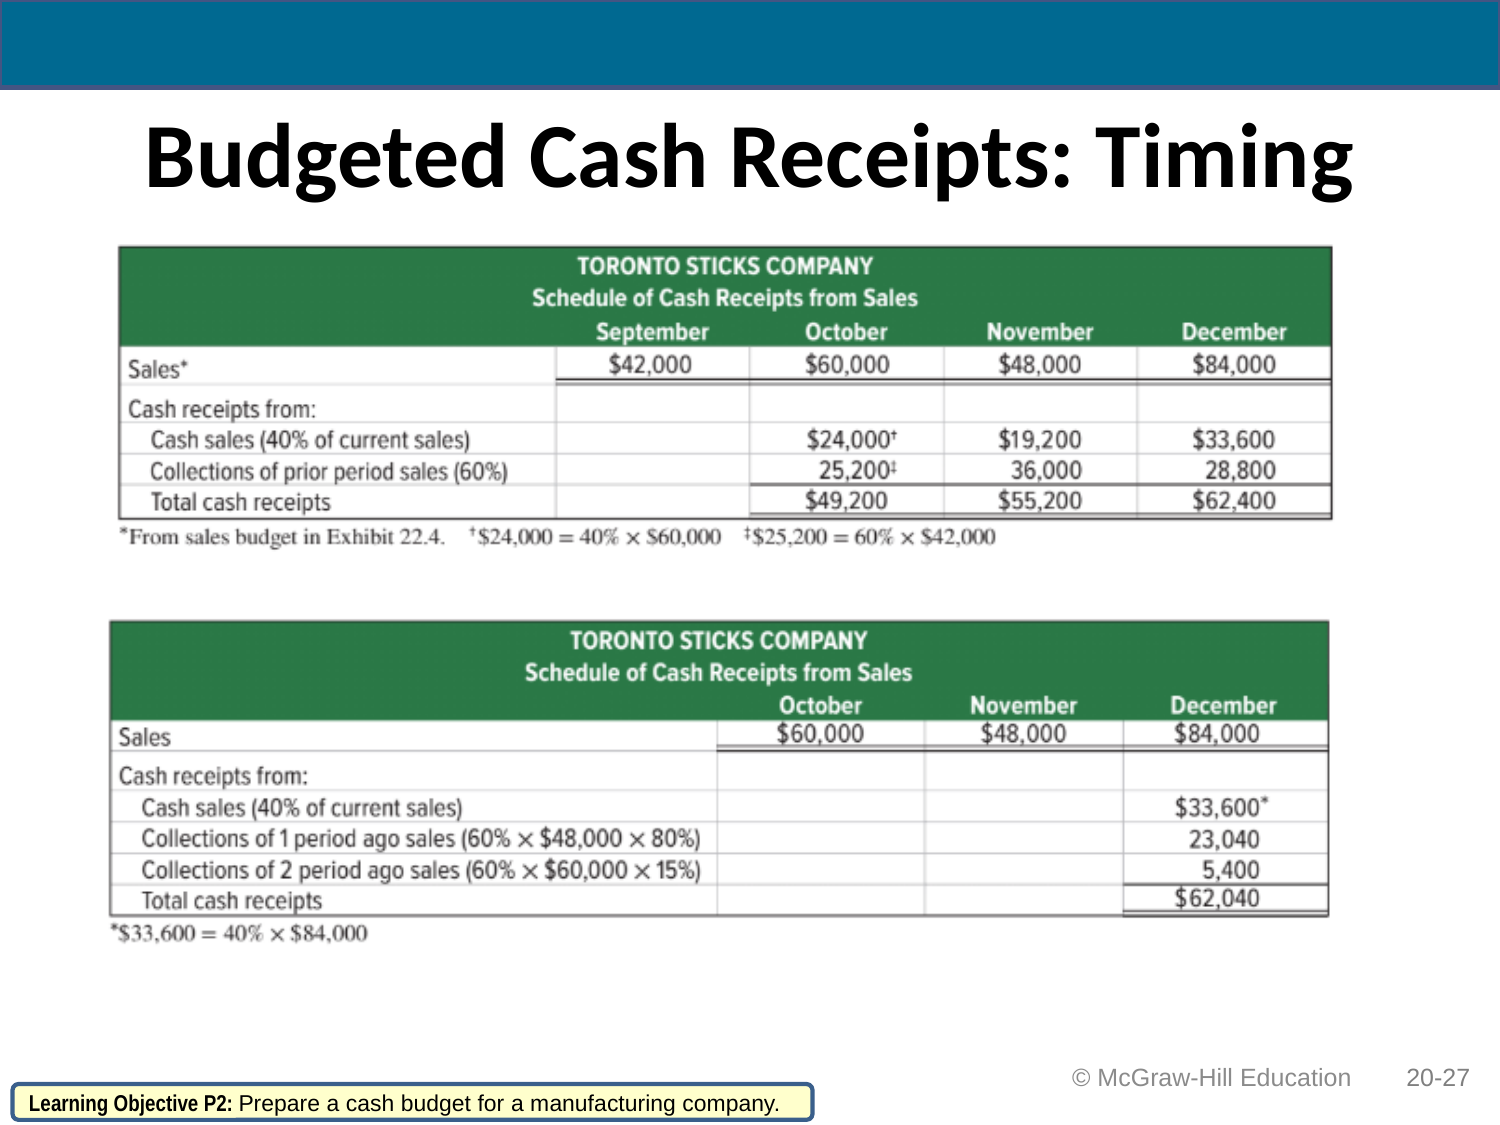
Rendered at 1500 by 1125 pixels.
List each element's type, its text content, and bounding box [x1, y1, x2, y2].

text_box Learning Objective P2: Prepare a cash budget for a manufacturing company. [12, 1084, 813, 1120]
text_box 20-27 [1135, 1054, 1486, 1114]
text_box © McGraw-Hill Education [1050, 1054, 1135, 1092]
title Budgeted Cash Receipts: Timing [50, 56, 1450, 245]
picture [87, 603, 1341, 962]
picture [110, 232, 1347, 563]
